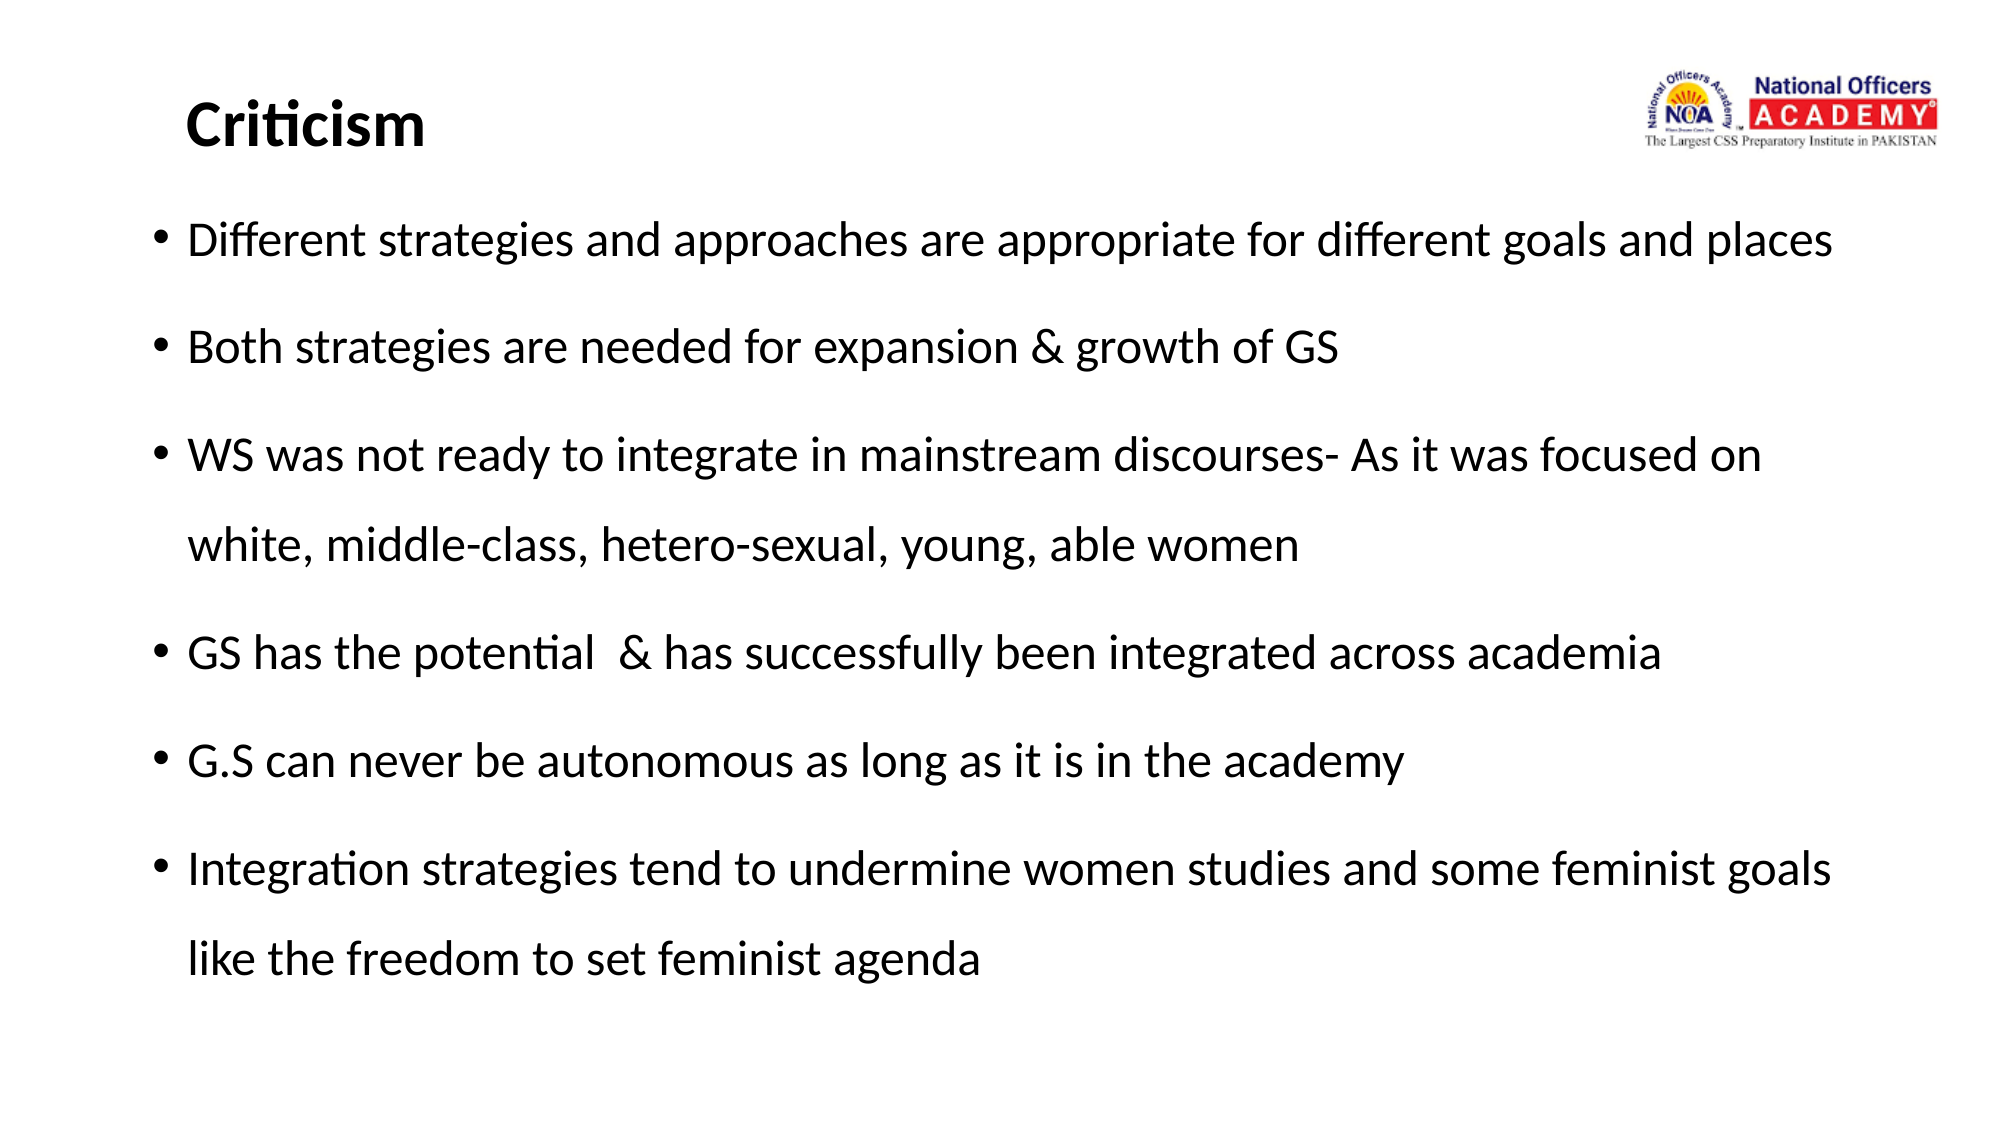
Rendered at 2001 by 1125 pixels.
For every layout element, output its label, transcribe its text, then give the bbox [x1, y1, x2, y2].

list Different strategies and approaches are appropriate for different goals and places Both strategies are needed for expansion & growth of GS WS was not ready to integrate in mainstream discourses- As it was focused on white, middle-class, hetero-sexual, young, able women GS has the potential & has successfully been integrated across academia G.S can never be autonomous as long as it is in the academy Integration strategies tend to undermine women studies and some feminist goals like the freedom to set feminist agenda [137, 168, 1863, 1084]
picture [1597, 0, 2000, 246]
text_box Criticism [172, 72, 780, 168]
